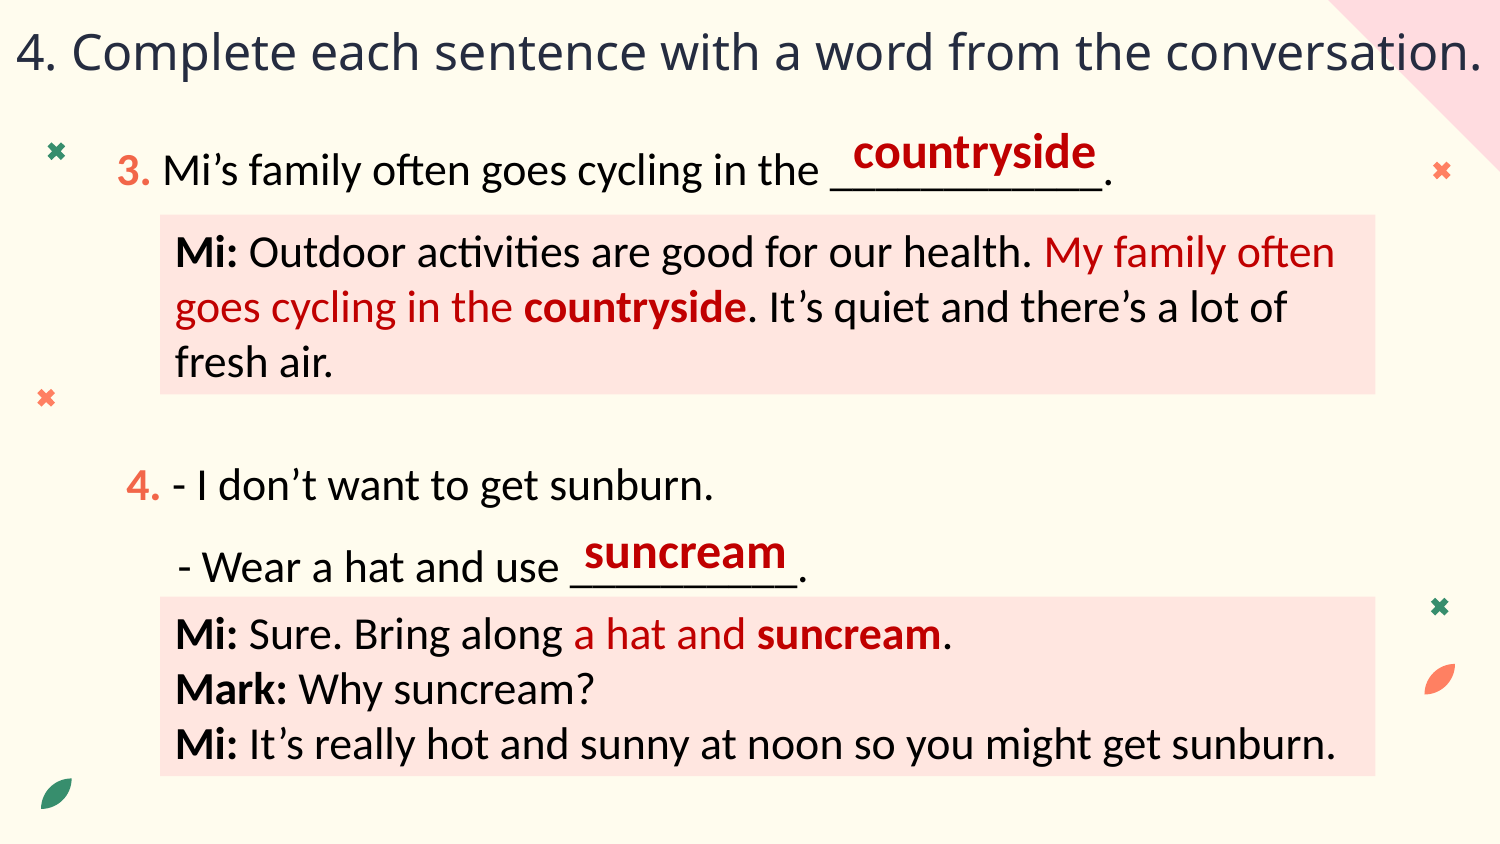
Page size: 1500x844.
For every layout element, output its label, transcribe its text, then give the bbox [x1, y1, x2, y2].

text_box 4. - I don’t want to get sunburn. - Wear a hat and use __________. [111, 419, 1474, 600]
text_box suncream [569, 511, 815, 586]
text_box Mi: Outdoor activities are good for our health. My family often goes cycling in the countryside. It’s quiet and there’s a lot of fresh air. [160, 214, 1376, 395]
text_box countryside [838, 111, 1148, 187]
text_box 3. Mi’s family often goes cycling in the ____________. [101, 104, 1474, 202]
title 4. Complete each sentence with a word from the conversation. [0, 9, 1500, 93]
text_box Mi: Sure. Bring along a hat and suncream. Mark: Why suncream? Mi: It’s really hot and sunny at noon so you might get sunburn. [160, 596, 1376, 777]
